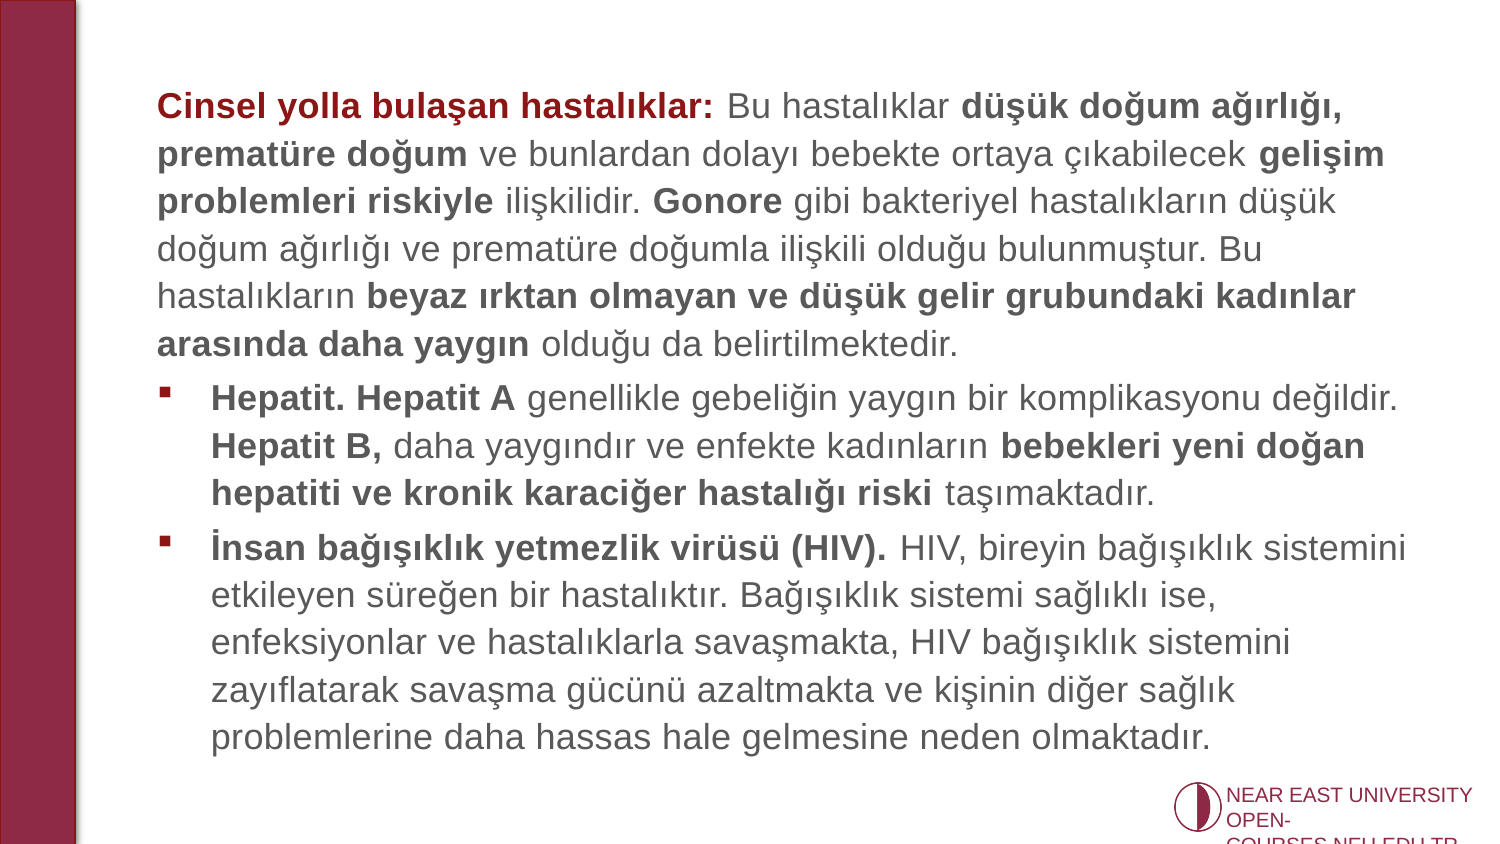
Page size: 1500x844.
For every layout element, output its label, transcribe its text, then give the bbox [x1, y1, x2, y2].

picture [1174, 782, 1222, 832]
list Cinsel yolla bulaşan hastalıklar: Bu hastalıklar düşük doğum ağırlığı, prematüre doğum ve bunlardan dolayı bebekte ortaya çıkabilecek gelişim problemleri riskiyle ilişkilidir. Gonore gibi bakteriyel hastalıkların düşük doğum ağırlığı ve prematüre doğumla ilişkili olduğu bulunmuştur. Bu hastalıkların beyaz ırktan olmayan ve düşük gelir grubundaki kadınlar arasında daha yaygın olduğu da belirtilmektedir. Hepatit. Hepatit A genellikle gebeliğin yaygın bir komplikasyonu değildir. Hepatit B, daha yaygındır ve enfekte kadınların bebekleri yeni doğan hepatiti ve kronik karaciğer hastalığı riski taşımaktadır. İnsan bağışıklık yetmezlik virüsü (HIV). HIV, bireyin bağışıklık sistemini etkileyen süreğen bir hastalıktır. Bağışıklık sistemi sağlıklı ise, enfeksiyonlar ve hastalıklarla savaşmakta, HIV bağışıklık sistemini zayıflatarak savaşma gücünü azaltmakta ve kişinin diğer sağlık problemlerine daha hassas hale gelmesine neden olmaktadır. [156, 71, 1421, 766]
